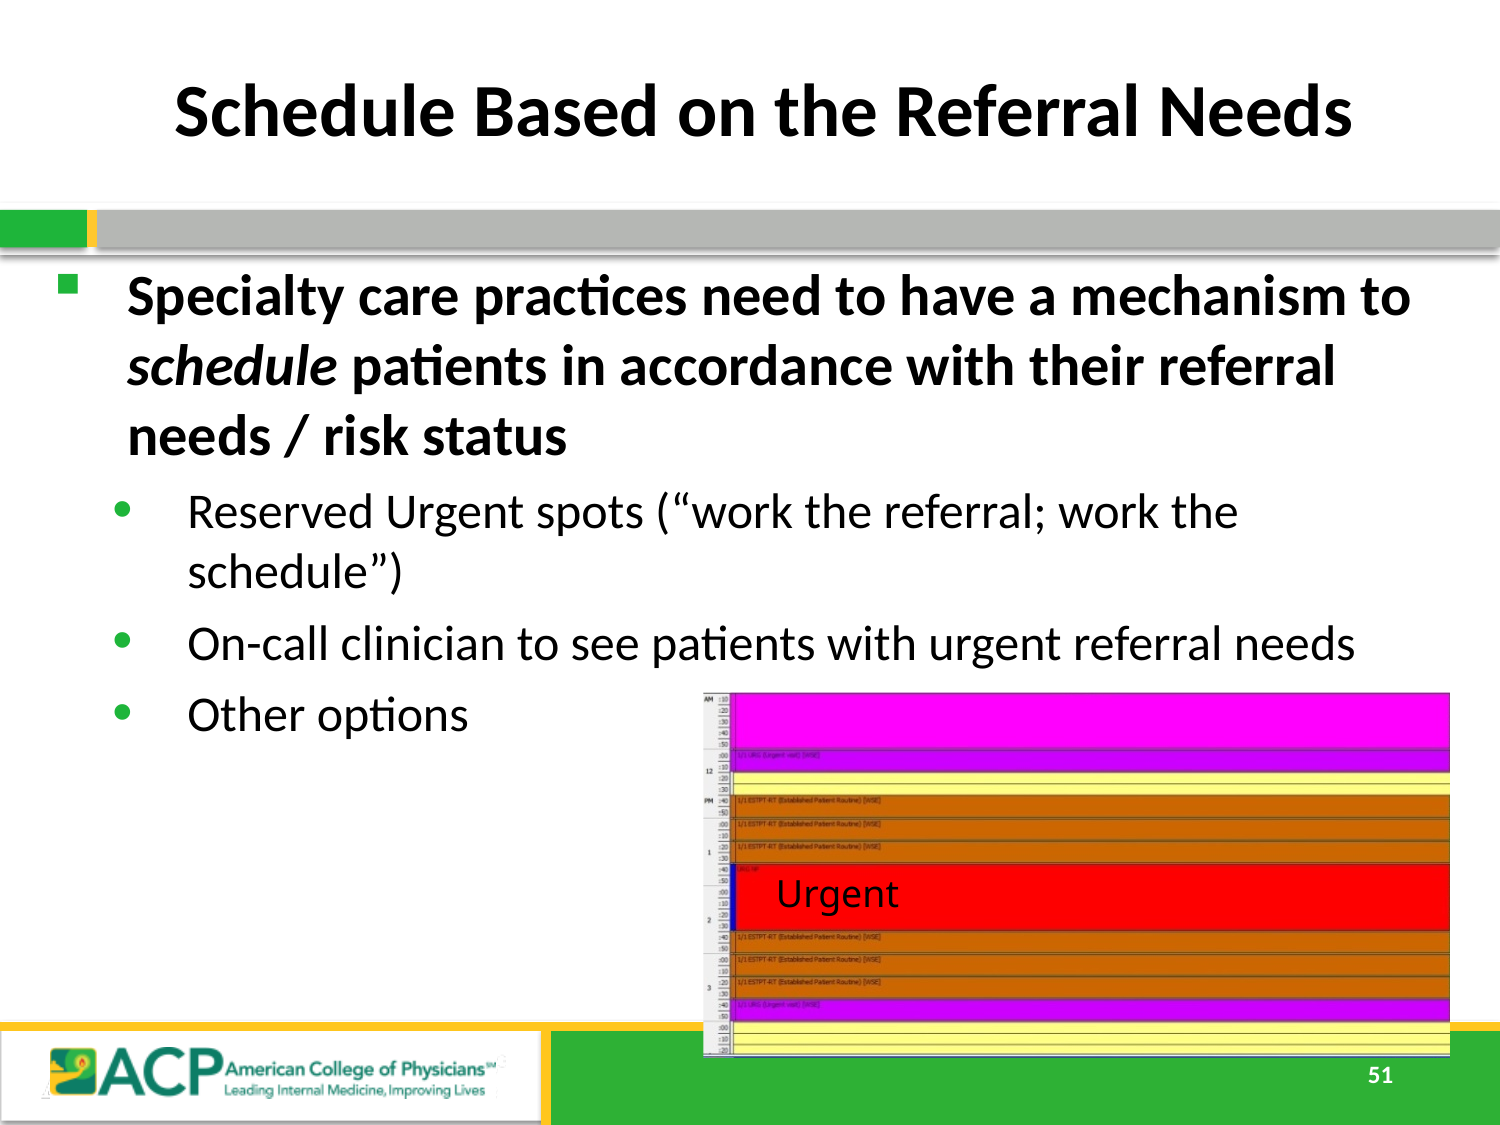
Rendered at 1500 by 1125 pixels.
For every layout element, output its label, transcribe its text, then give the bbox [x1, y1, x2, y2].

title Schedule Based on the Referral Needs [62, 50, 1450, 163]
picture [50, 1088, 496, 1099]
picture [703, 692, 1451, 1058]
list Specialty care practices need to have a mechanism to schedule patients in accordance with their referral needs / risk status Reserved Urgent spots (“work the referral; work the schedule”) On-call clinician to see patients with urgent referral needs Other options [37, 249, 1438, 1088]
